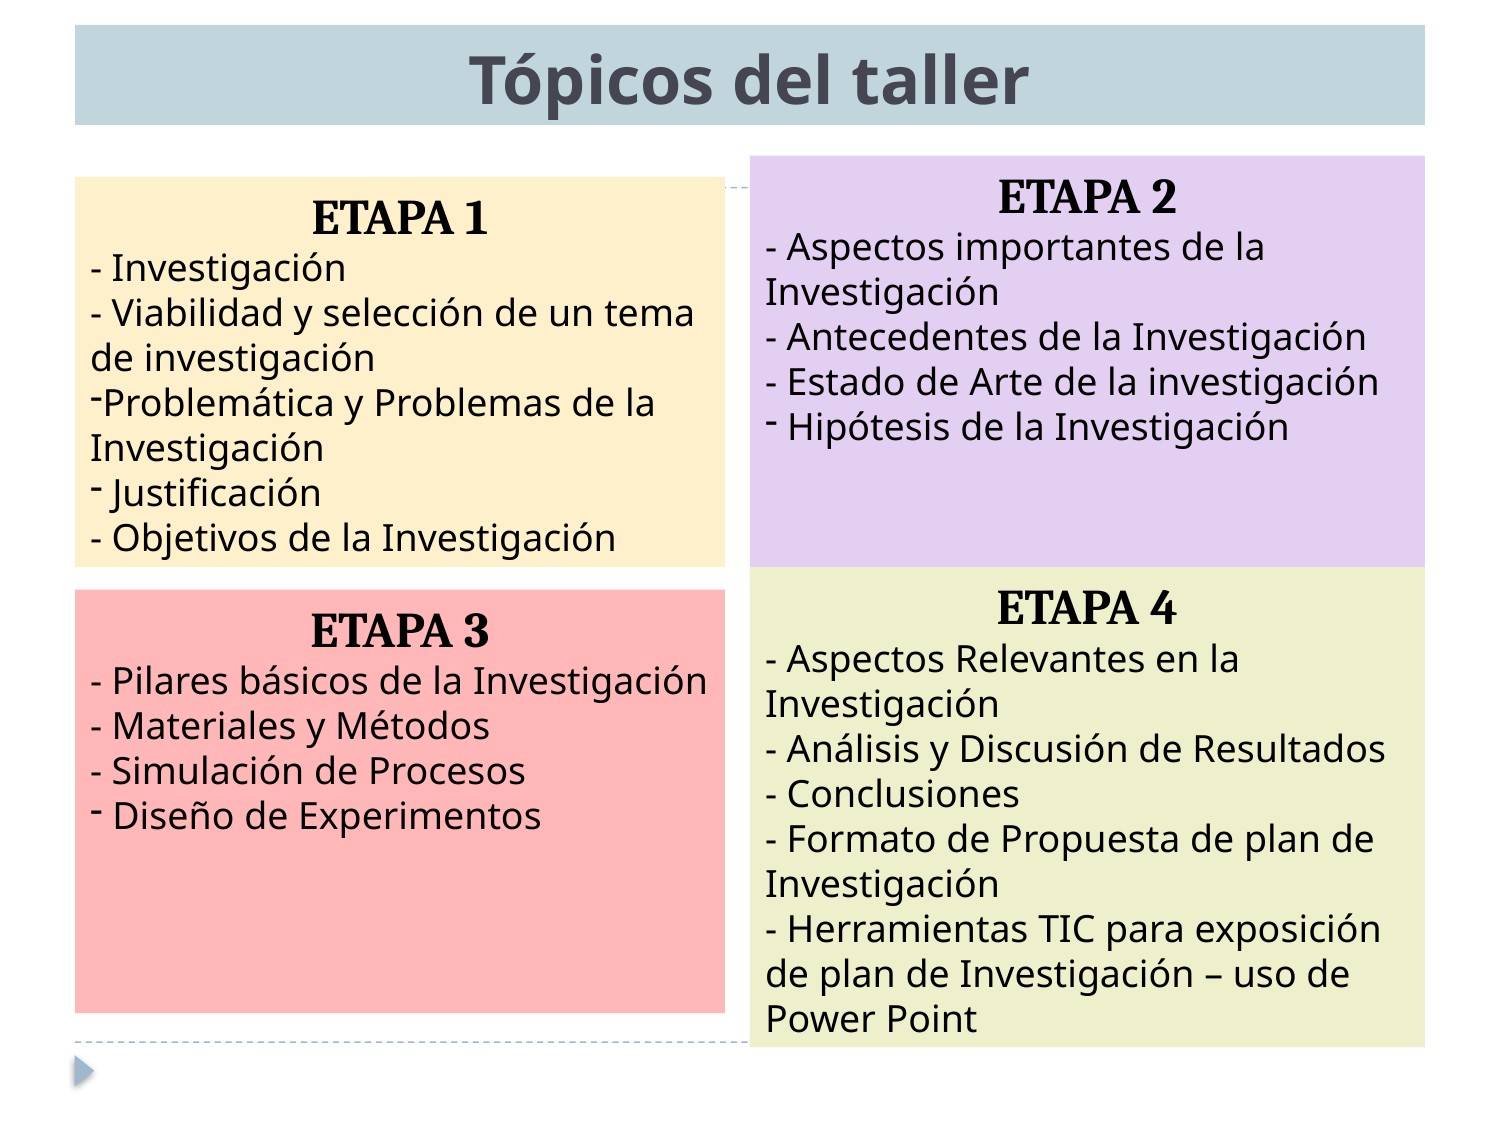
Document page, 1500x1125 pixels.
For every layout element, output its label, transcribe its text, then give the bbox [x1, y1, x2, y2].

text_box ETAPA 1 - Investigación - Viabilidad y selección de un tema de investigación Problemática y Problemas de la Investigación Justificación - Objetivos de la Investigación [75, 176, 725, 567]
title Tópicos del taller [75, 24, 1425, 125]
text_box ETAPA 4 - Aspectos Relevantes en la Investigación - Análisis y Discusión de Resultados - Conclusiones - Formato de Propuesta de plan de Investigación - Herramientas TIC para exposición de plan de Investigación – uso de Power Point [749, 567, 1425, 1048]
text_box ETAPA 2 - Aspectos importantes de la Investigación - Antecedentes de la Investigación - Estado de Arte de la investigación Hipótesis de la Investigación [749, 155, 1425, 567]
text_box ETAPA 3 - Pilares básicos de la Investigación - Materiales y Métodos - Simulación de Procesos Diseño de Experimentos [75, 589, 725, 1014]
